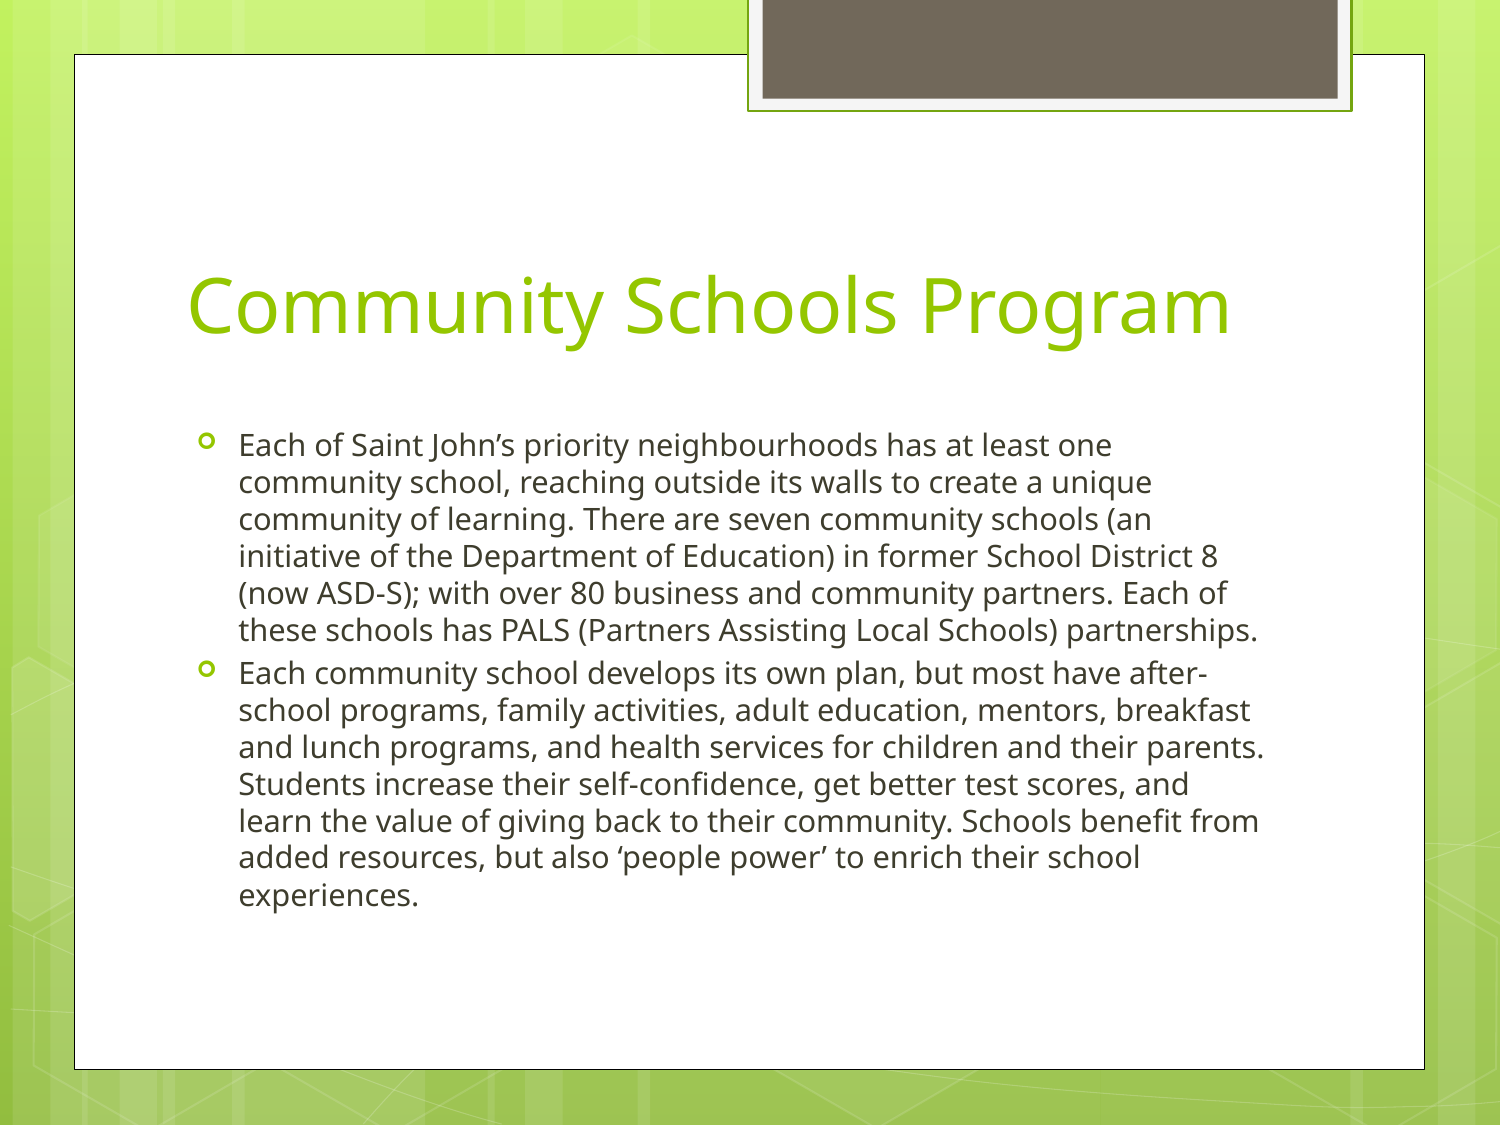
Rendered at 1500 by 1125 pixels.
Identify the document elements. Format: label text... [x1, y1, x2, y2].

list Each of Saint John’s priority neighbourhoods has at least one community school, reaching outside its walls to create a unique community of learning. There are seven community schools (an initiative of the Department of Education) in former School District 8 (now ASD-S); with over 80 business and community partners. Each of these schools has PALS (Partners Assisting Local Schools) partnerships. Each community school develops its own plan, but most have after-school programs, family activities, adult education, mentors, breakfast and lunch programs, and health services for children and their parents. Students increase their self-confidence, get better test scores, and learn the value of giving back to their community. Schools benefit from added resources, but also ‘people power’ to enrich their school experiences. [171, 381, 1283, 988]
title Community Schools Program [171, 168, 1324, 357]
